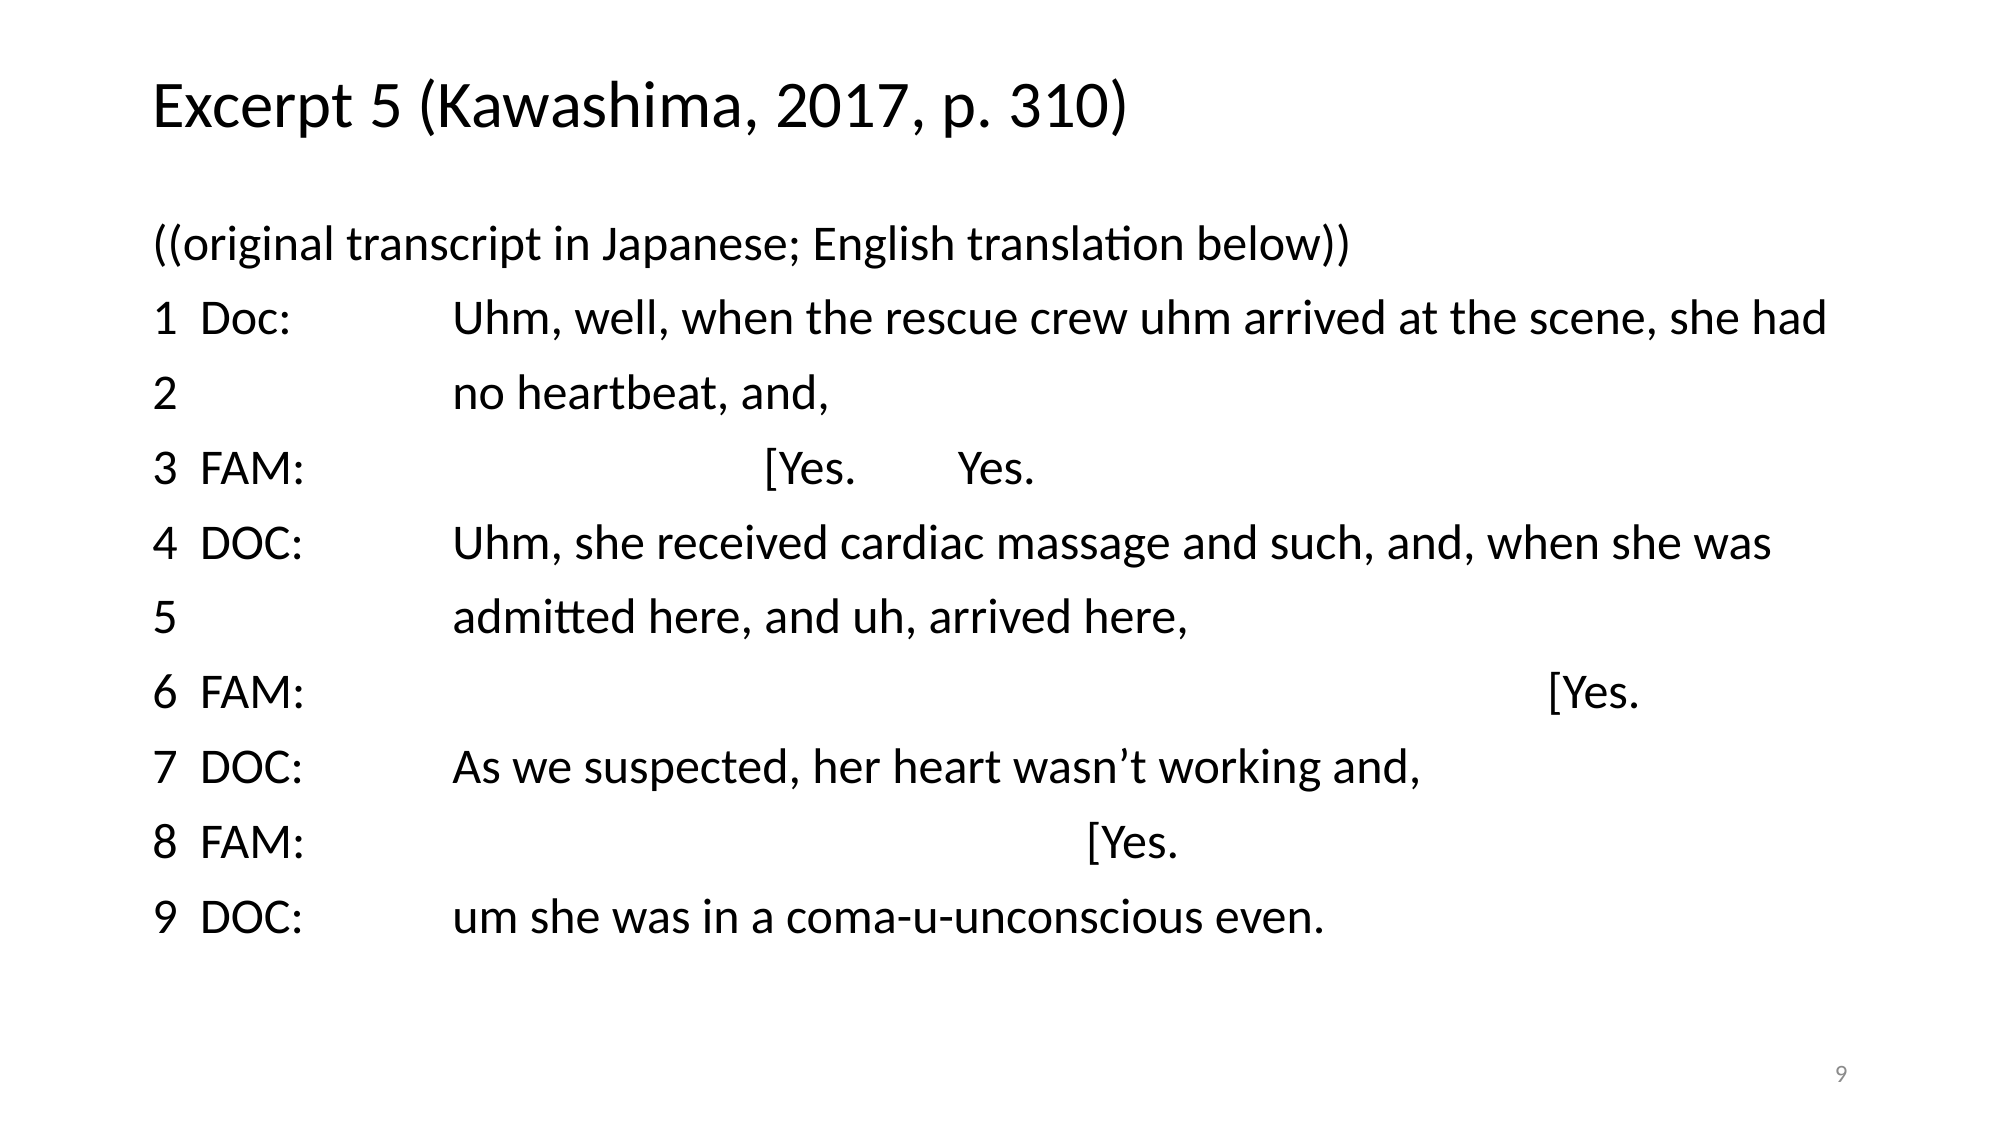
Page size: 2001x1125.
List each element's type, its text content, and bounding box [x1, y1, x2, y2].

title Excerpt 5 (Kawashima, 2017, p. 310) [137, 59, 1863, 128]
slide_number 9 [1412, 1042, 1863, 1103]
list ((original transcript in Japanese; English translation below)) 1 Doc: Uhm, well, when the rescue crew uhm arrived at the scene, she had 2 no heartbeat, and, 3 FAM: [Yes. Yes. 4 DOC: Uhm, she received cardiac massage and such, and, when she was 5 admitted here, and uh, arrived here, 6 FAM: [Yes. 7 DOC: As we suspected, her heart wasn’t working and, 8 FAM: [Yes. 9 DOC: um she was in a coma-u-unconscious even. [137, 128, 1863, 992]
